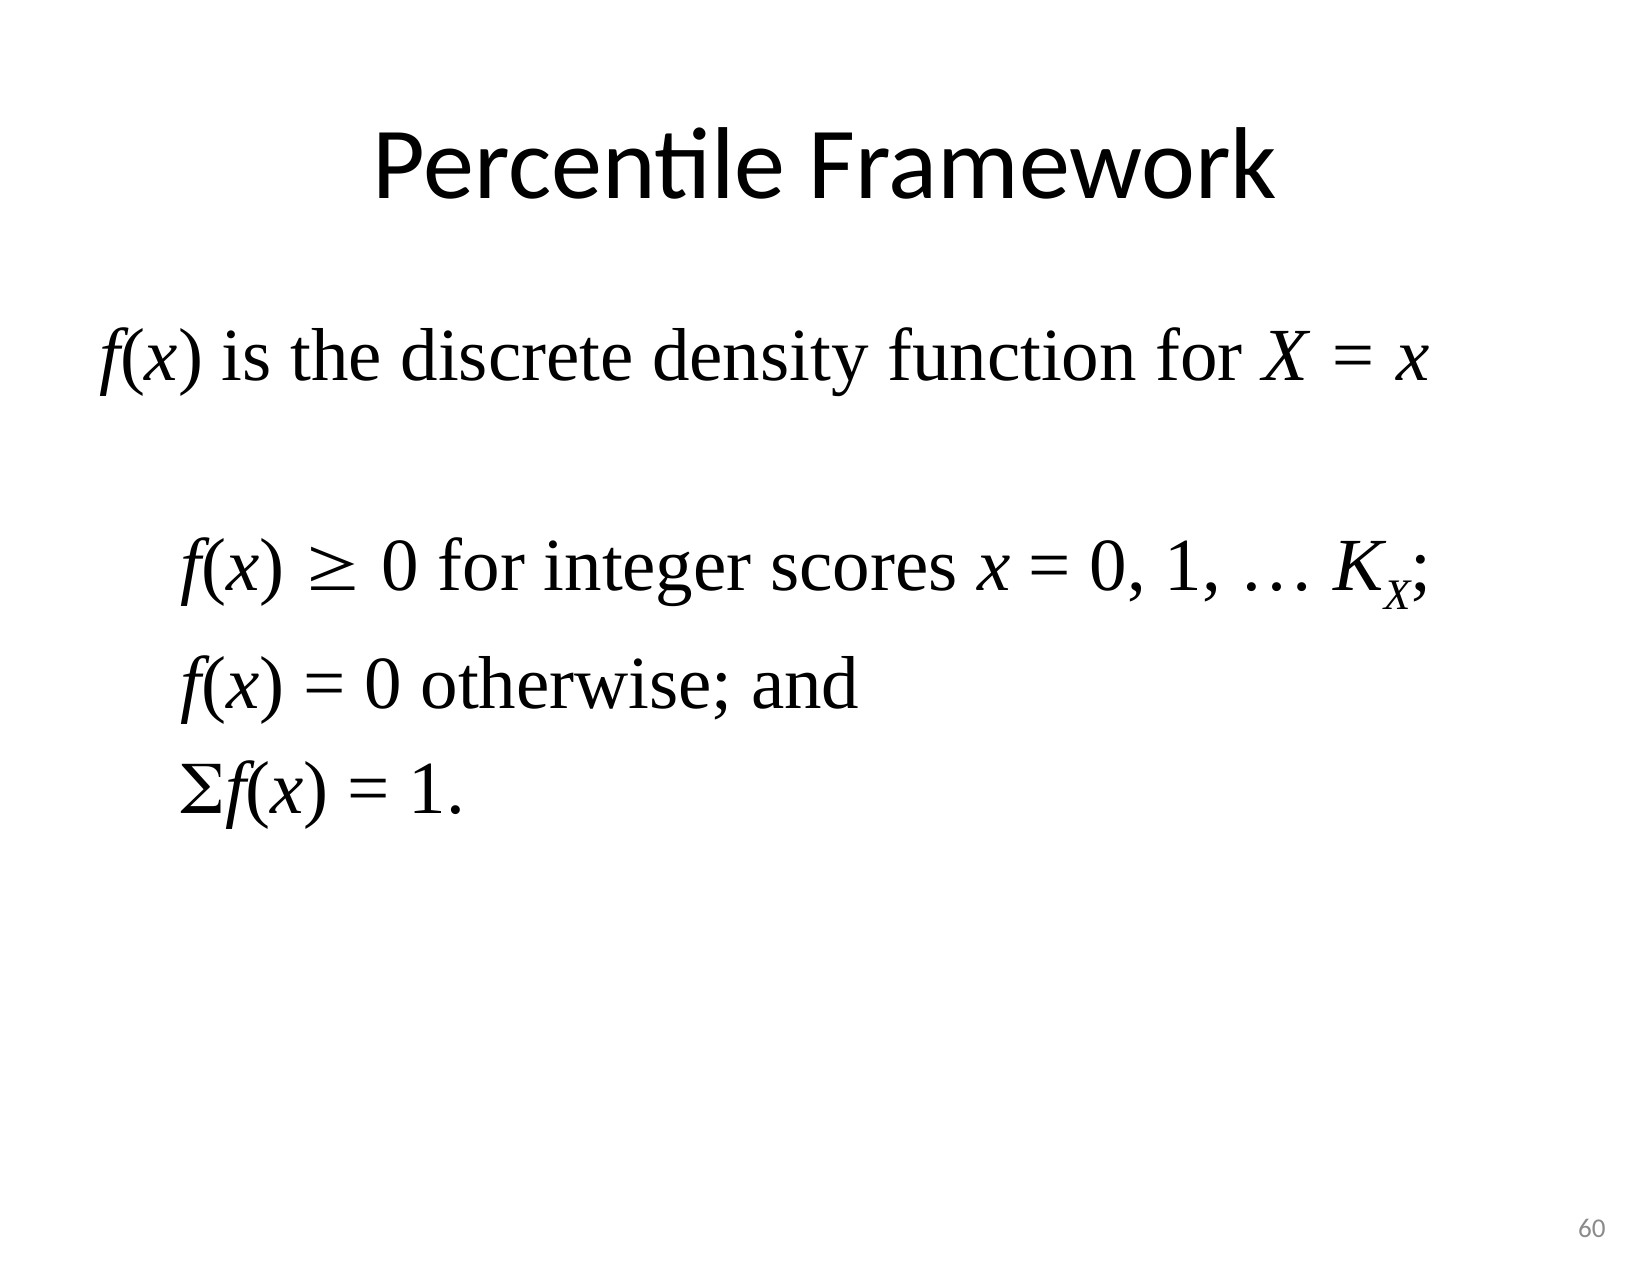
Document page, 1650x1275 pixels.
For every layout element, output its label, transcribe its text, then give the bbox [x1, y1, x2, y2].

list f(x) is the discrete density function for X = x f(x)  0 for integer scores x = 0, 1, … KX; f(x) = 0 otherwise; and f(x) = 1. [82, 297, 1568, 1139]
slide_number 60 [1237, 1192, 1623, 1261]
title Percentile Framework [82, 51, 1568, 264]
